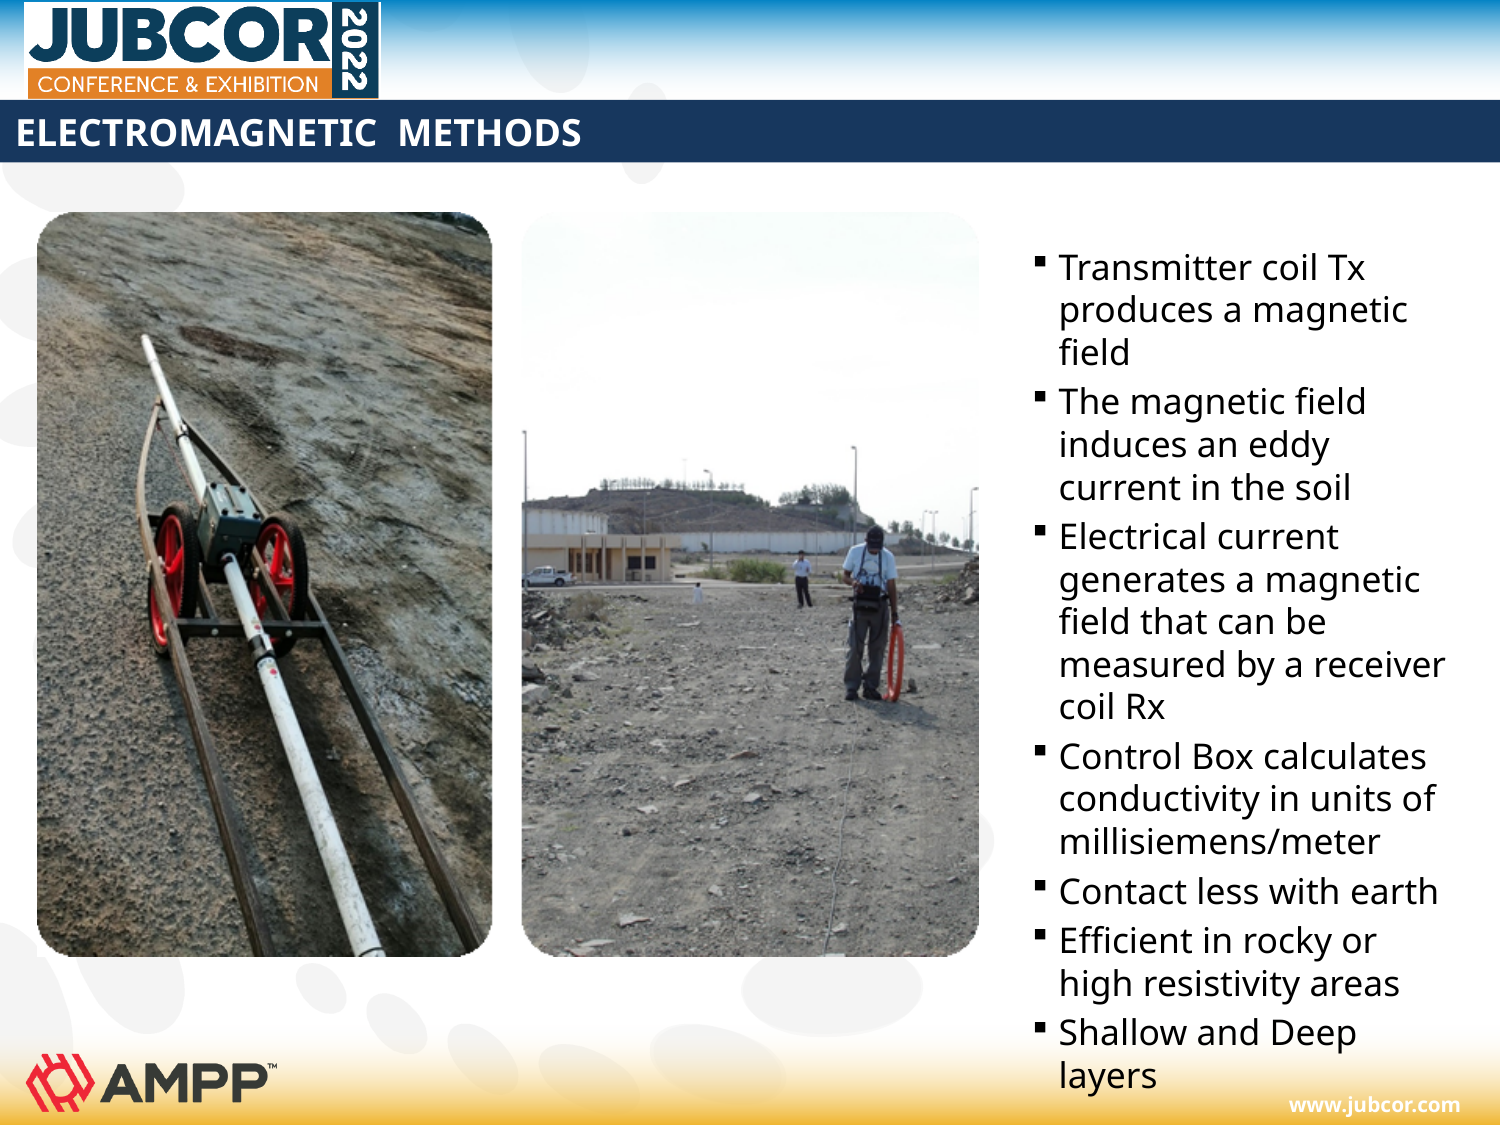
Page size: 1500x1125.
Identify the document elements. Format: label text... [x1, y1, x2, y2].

list Transmitter coil Tx produces a magnetic field The magnetic field induces an eddy current in the soil Electrical current generates a magnetic field that can be measured by a receiver coil Rx Control Box calculates conductivity in units of millisiemens/meter Contact less with earth Efficient in rocky or high resistivity areas Shallow and Deep layers [1016, 237, 1463, 1038]
title ELECTROMAGNETIC METHODS [0, 99, 1500, 163]
picture [37, 212, 979, 957]
picture [24, 1052, 278, 1113]
picture [24, 3, 381, 99]
